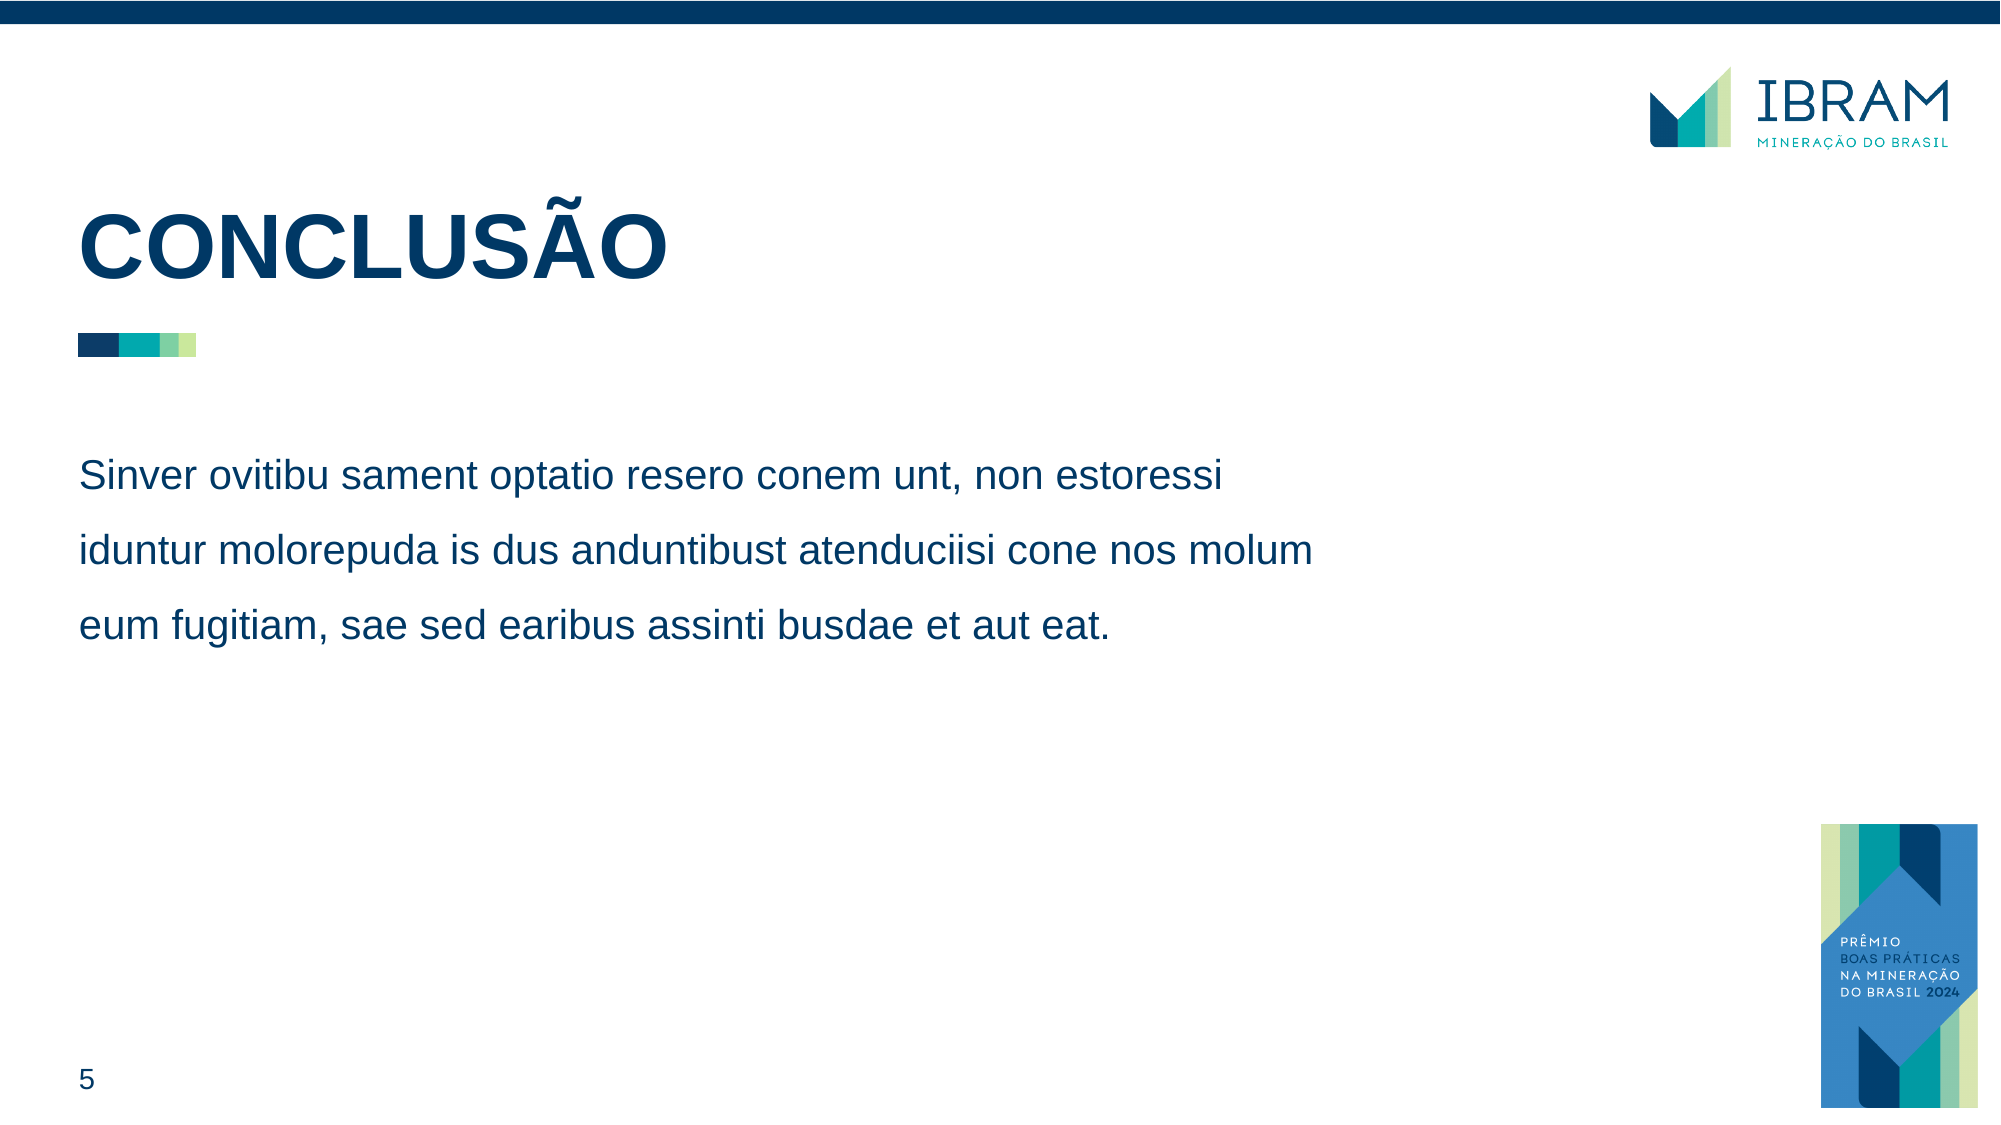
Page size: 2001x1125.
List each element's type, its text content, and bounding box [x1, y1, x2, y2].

text_box 5 [78, 982, 147, 1095]
text_box CONCLUSÃO [78, 132, 1352, 298]
text_box Sinver ovitibu sament optatio resero conem unt, non estoressi iduntur molorepuda is dus anduntibust atenduciisi cone nos molum eum fugitiam, sae sed earibus assinti busdae et aut eat. [78, 422, 1352, 649]
picture [1649, 66, 1948, 151]
picture [1820, 824, 1978, 1108]
picture [78, 333, 196, 358]
text_box [0, 0, 2000, 25]
